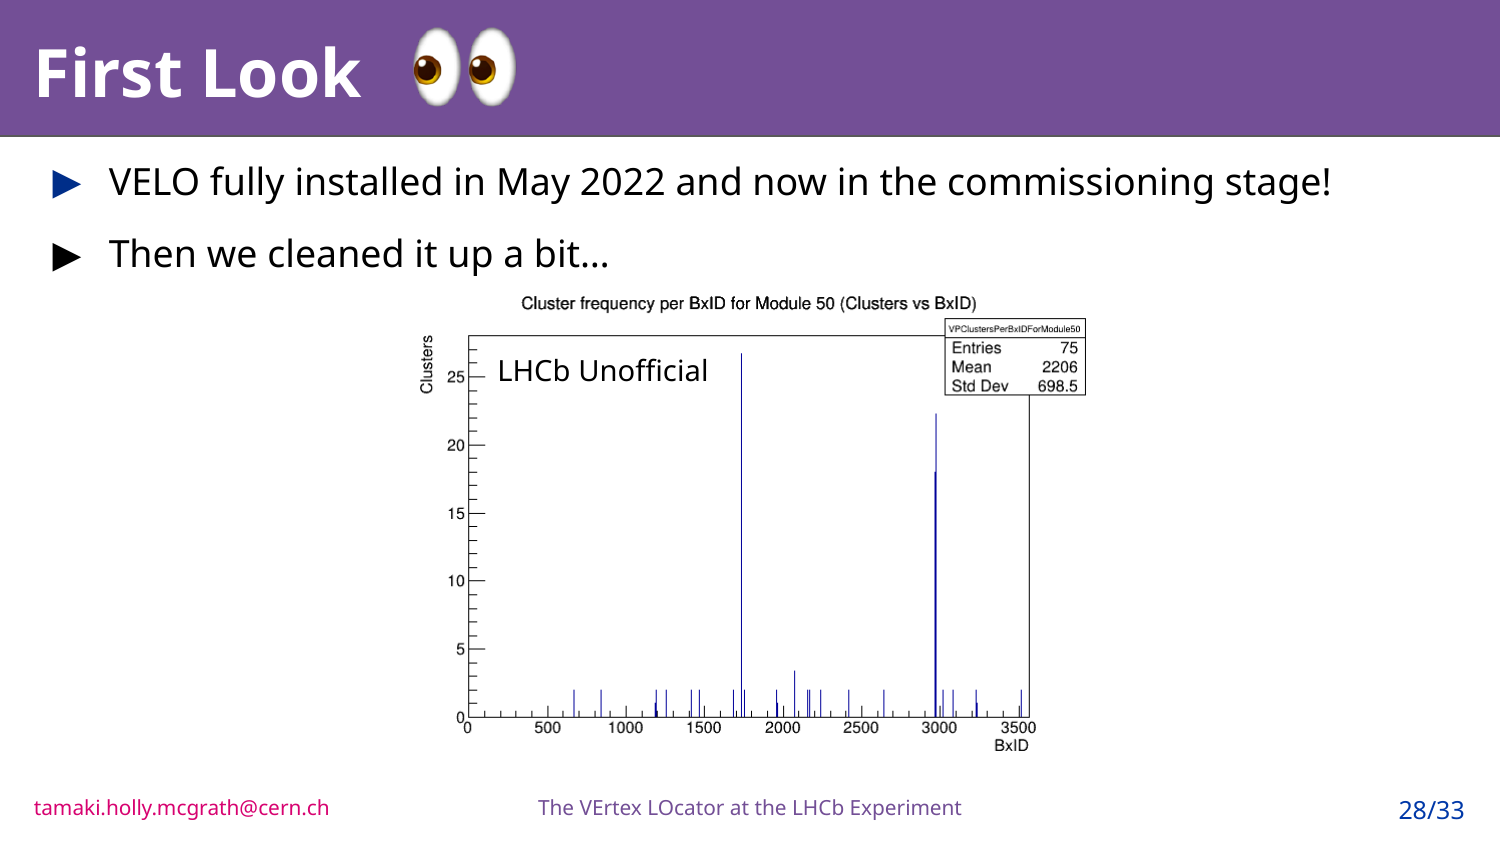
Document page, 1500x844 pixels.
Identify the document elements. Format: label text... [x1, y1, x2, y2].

picture [411, 15, 517, 121]
slide_number ‹#›/33 [1337, 779, 1480, 844]
title First Look [18, 15, 1480, 135]
picture [399, 288, 1100, 765]
list VELO fully installed in May 2022 and now in the commissioning stage! Then we cleaned it up a bit… [18, 135, 1480, 780]
